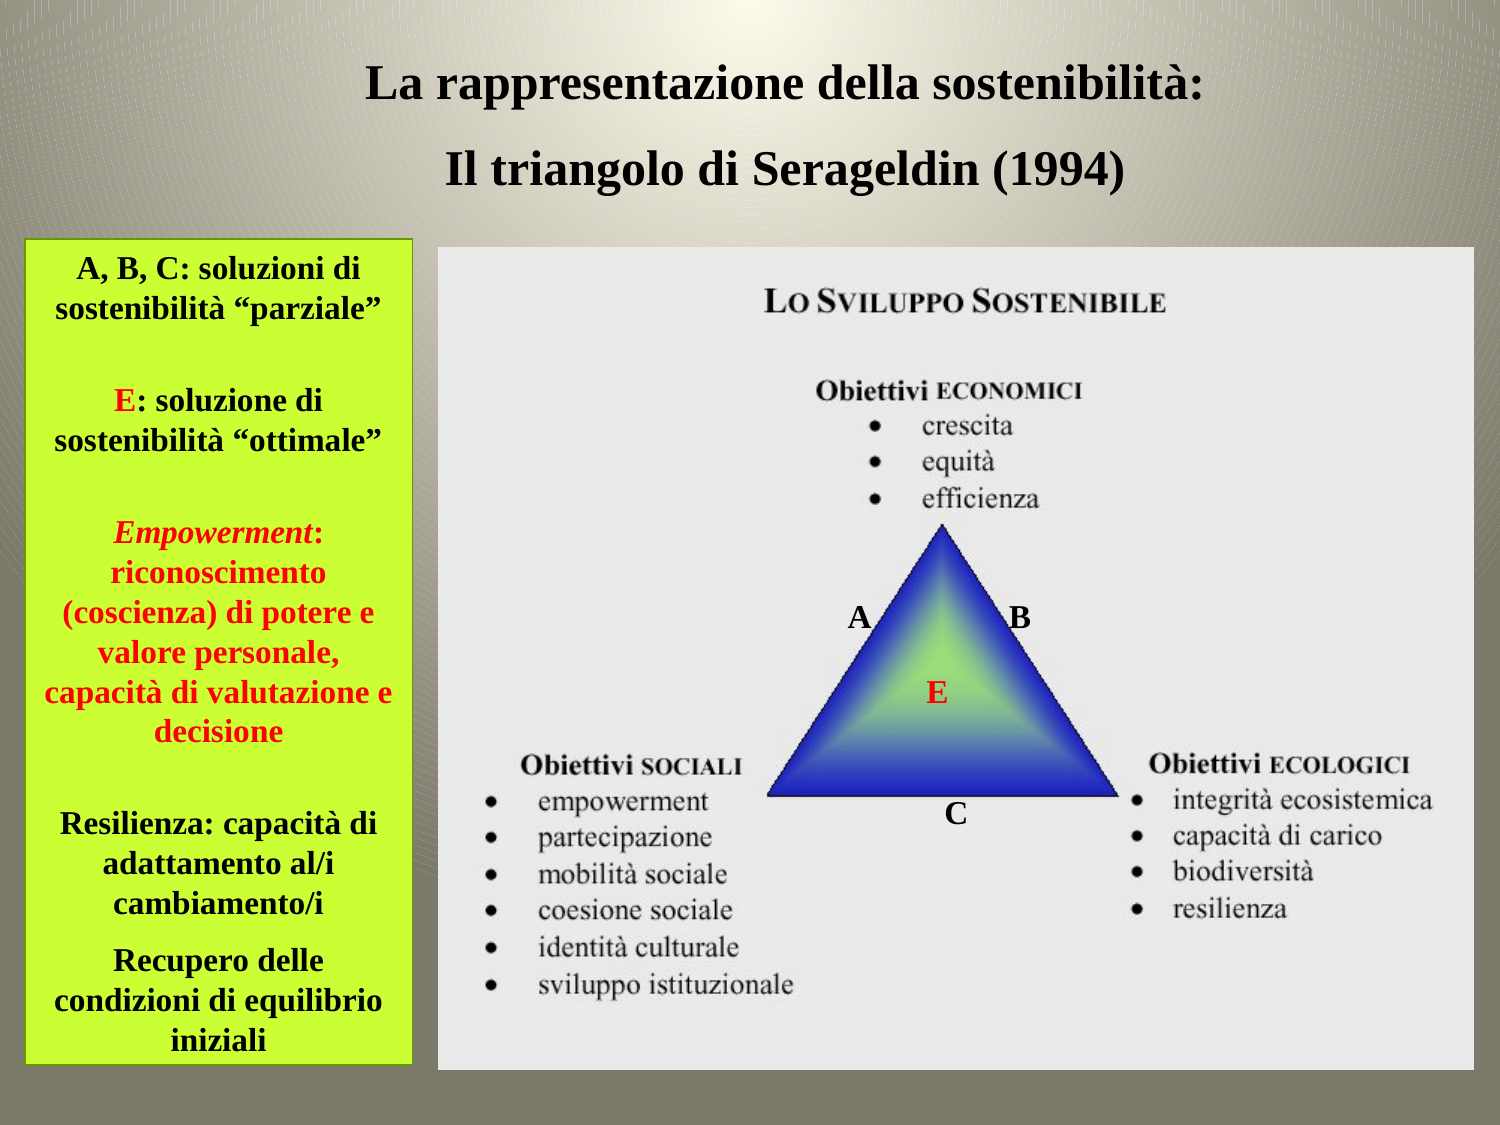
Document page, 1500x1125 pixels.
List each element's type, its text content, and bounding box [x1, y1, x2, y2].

text_box La rappresentazione della sostenibilità: Il triangolo di Serageldin (1994) [194, 42, 1376, 203]
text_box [412, 229, 1500, 1096]
text_box A, B, C: soluzioni di sostenibilità “parziale” E: soluzione di sostenibilità “ottimale” Empowerment: riconoscimento (coscienza) di potere e valore personale, capacità di valutazione e decisione Resilienza: capacità di adattamento al/i cambiamento/i Recupero delle condizioni di equilibrio iniziali [24, 238, 407, 1066]
